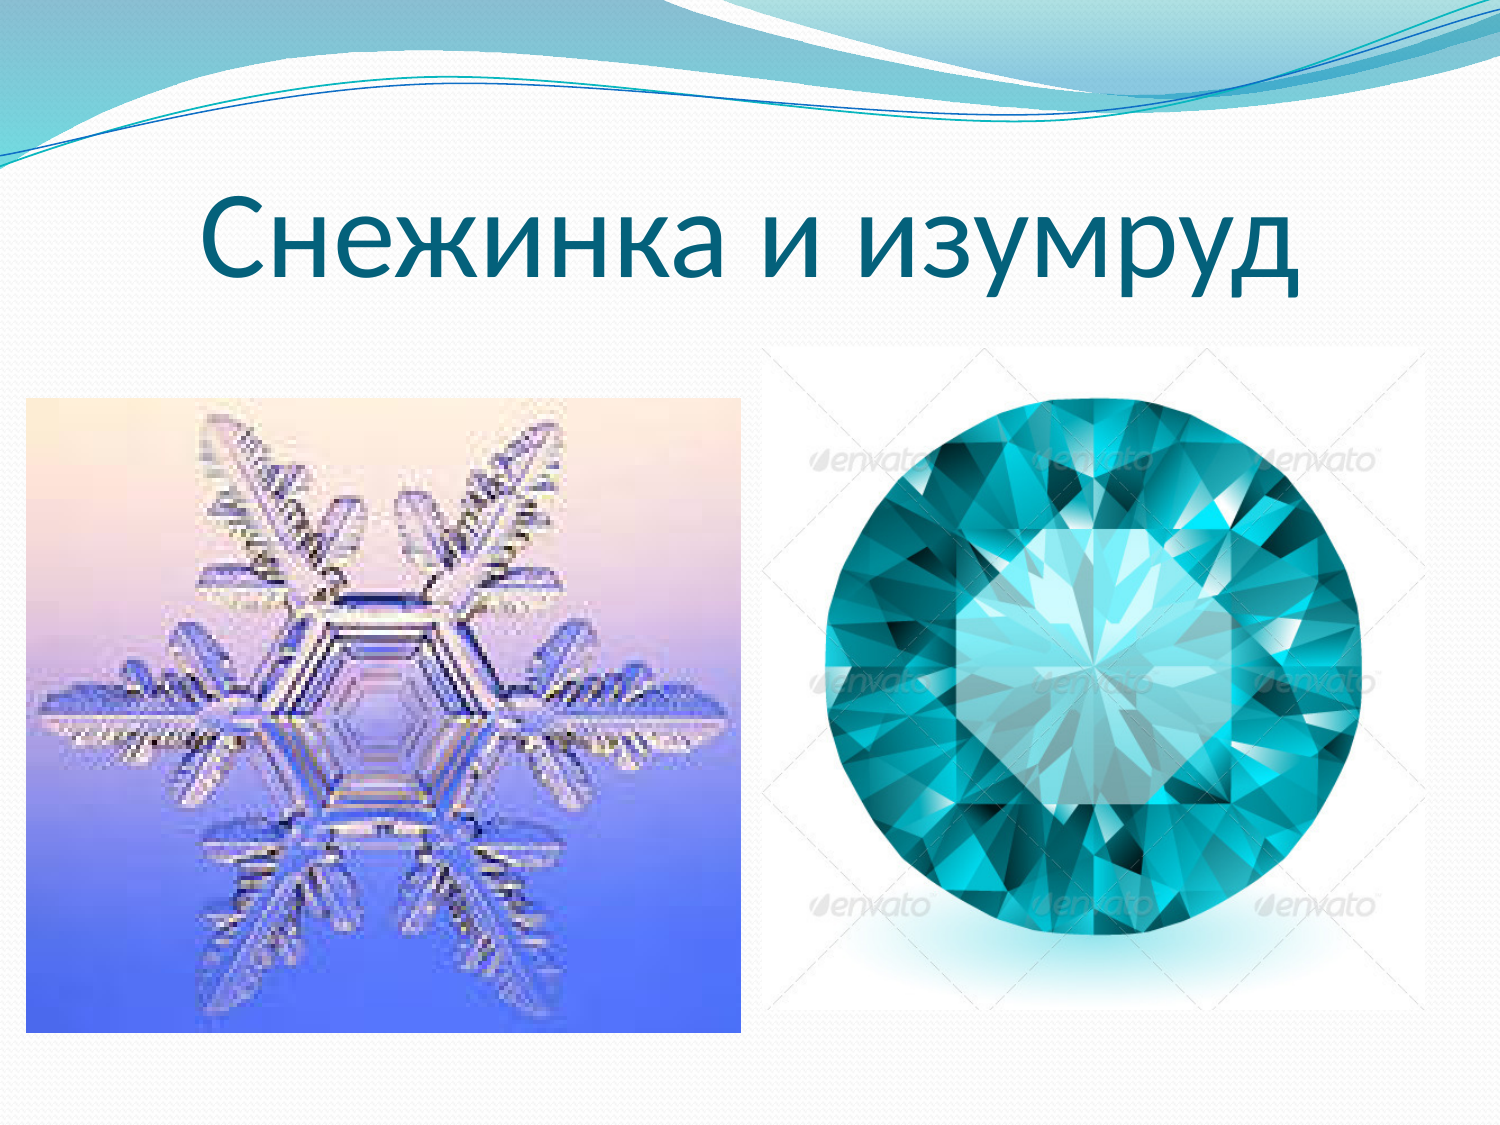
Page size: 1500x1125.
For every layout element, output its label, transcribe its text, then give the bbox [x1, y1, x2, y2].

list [762, 347, 1426, 1011]
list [25, 398, 741, 1033]
title Снежинка и изумруд [75, 115, 1425, 303]
